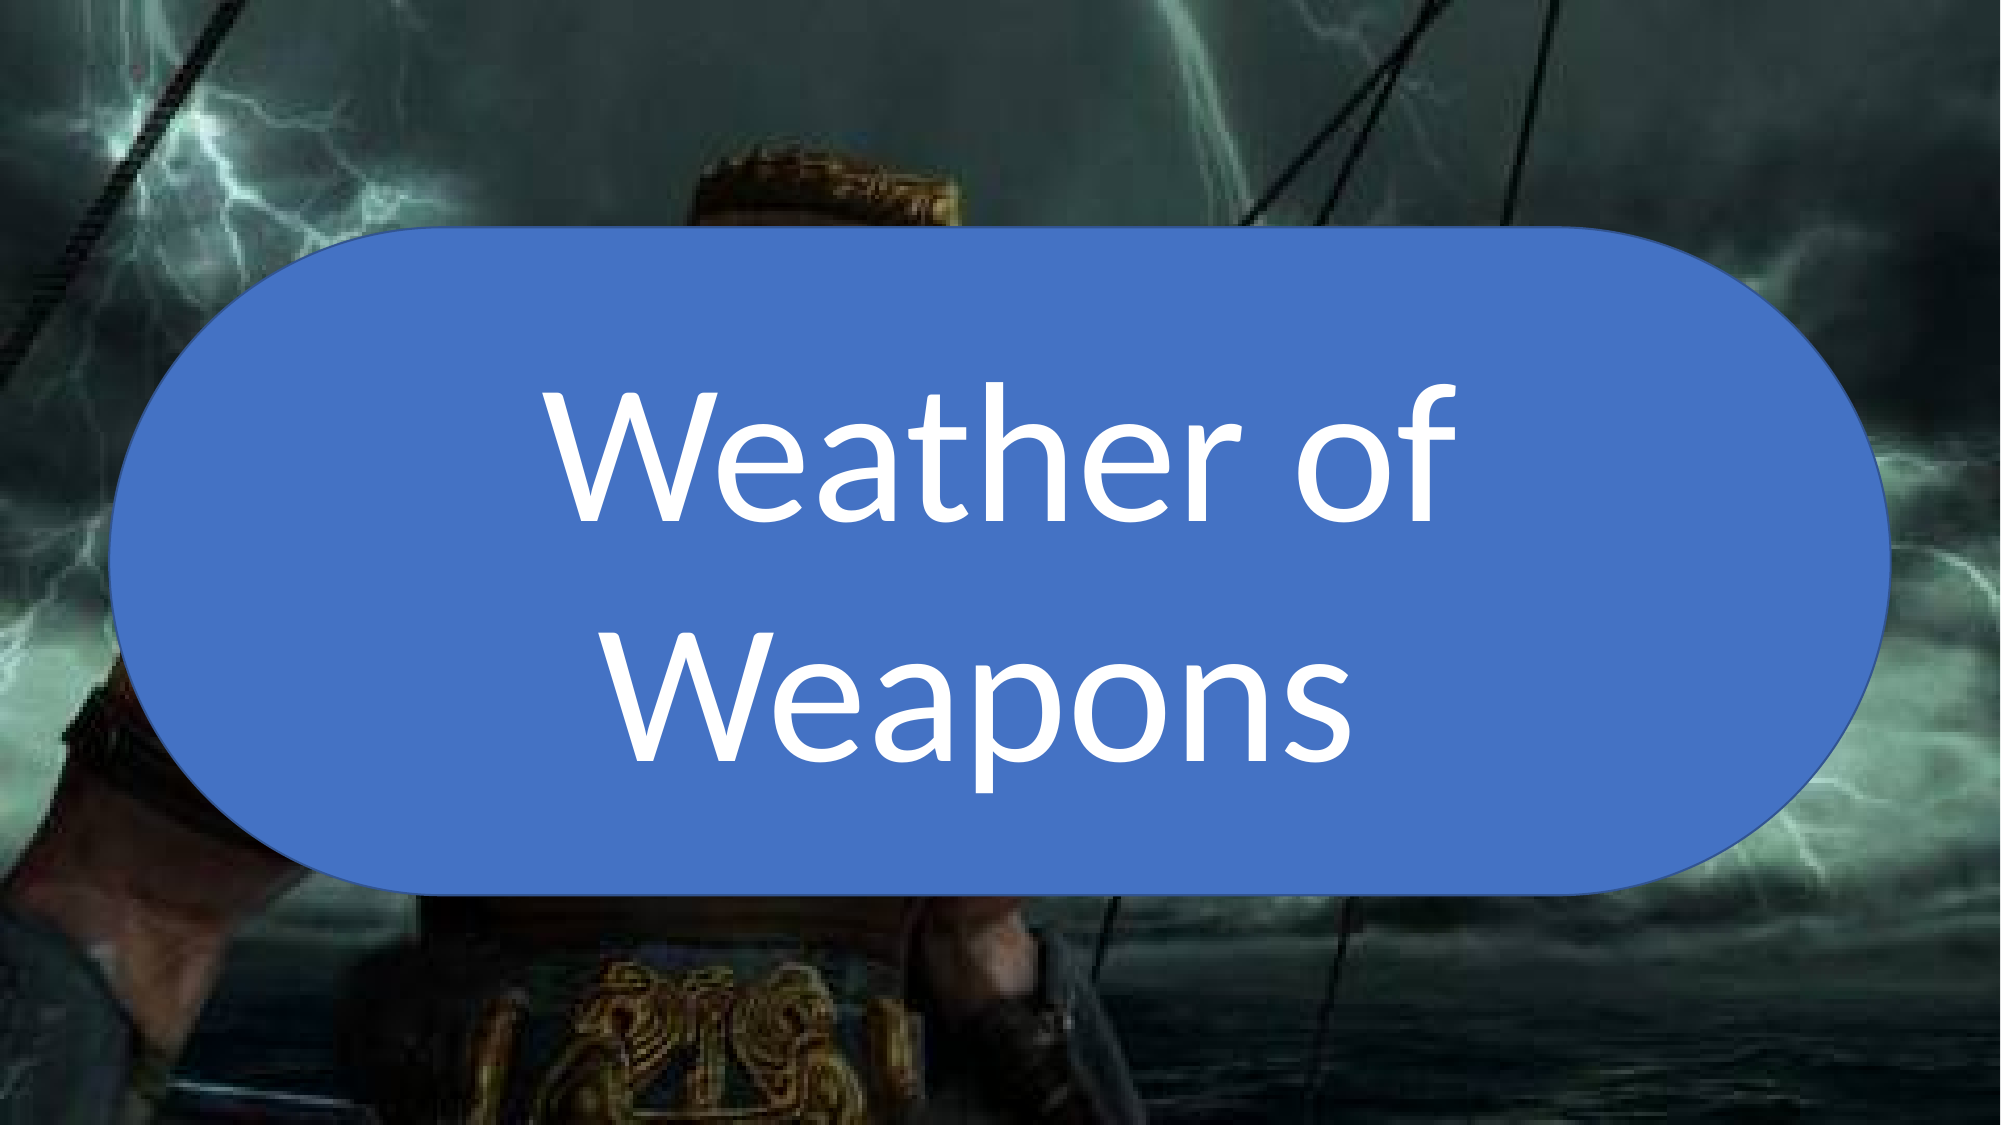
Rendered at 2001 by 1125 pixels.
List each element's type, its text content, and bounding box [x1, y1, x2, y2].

text_box Weather of Weapons [108, 226, 1892, 897]
picture [1, 0, 2001, 1125]
